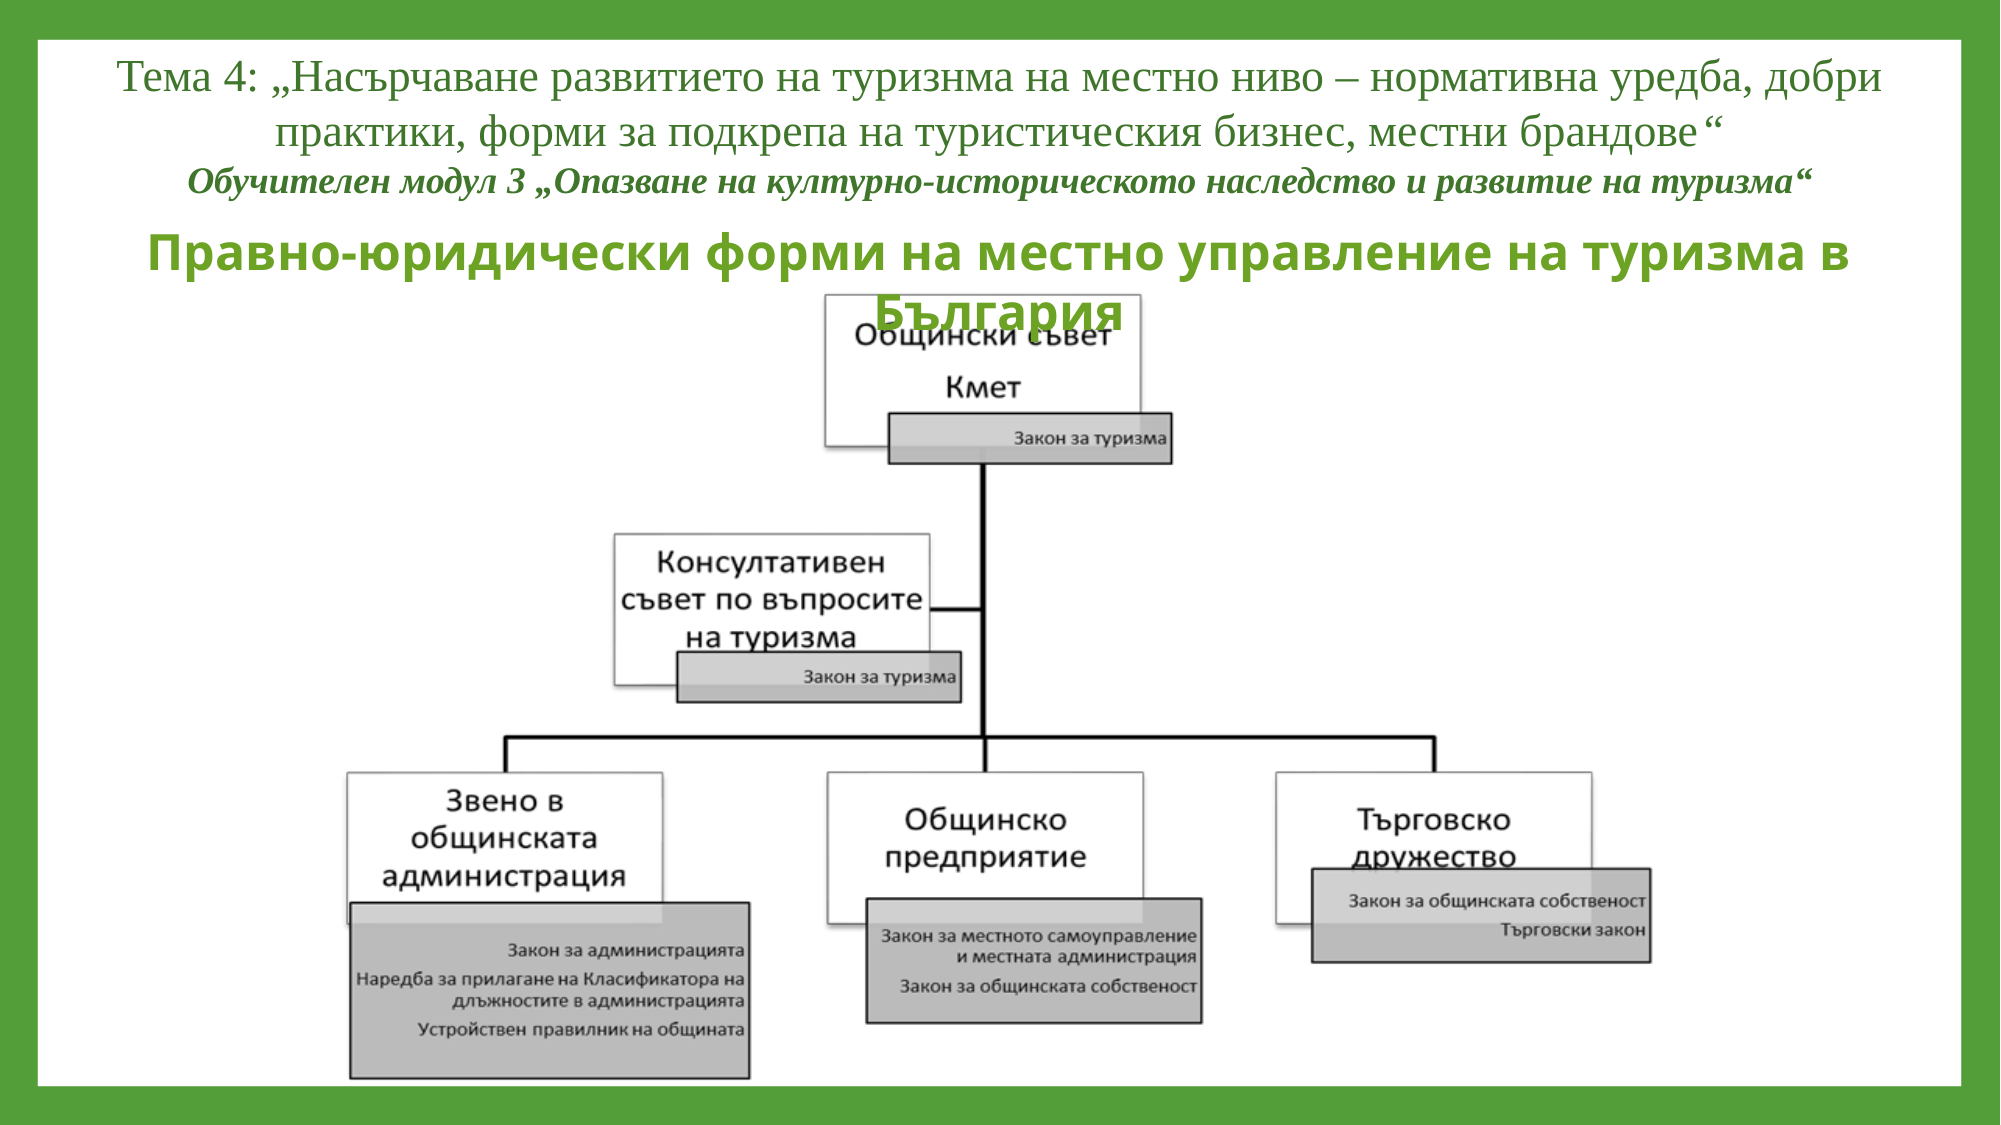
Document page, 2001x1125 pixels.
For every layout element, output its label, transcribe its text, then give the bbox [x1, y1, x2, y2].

text_box Правно-юридически форми на местно управление на туризма в България [79, 216, 329, 348]
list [334, 212, 1665, 1087]
text_box Правно-юридически форми на местно управление на туризма в България [1669, 216, 1920, 348]
text_box Тема 4: „Насърчаване развитието на туризнма на местно ниво – нормативна уредба, добри практики, форми за подкрепа на туристическия бизнес, местни брандове“ Обучителен модул 3 „Опазване на културно-историческото наследство и развитие на туризма“ [55, 38, 1945, 216]
text_box [1669, 38, 1963, 1088]
text_box [36, 38, 329, 1088]
